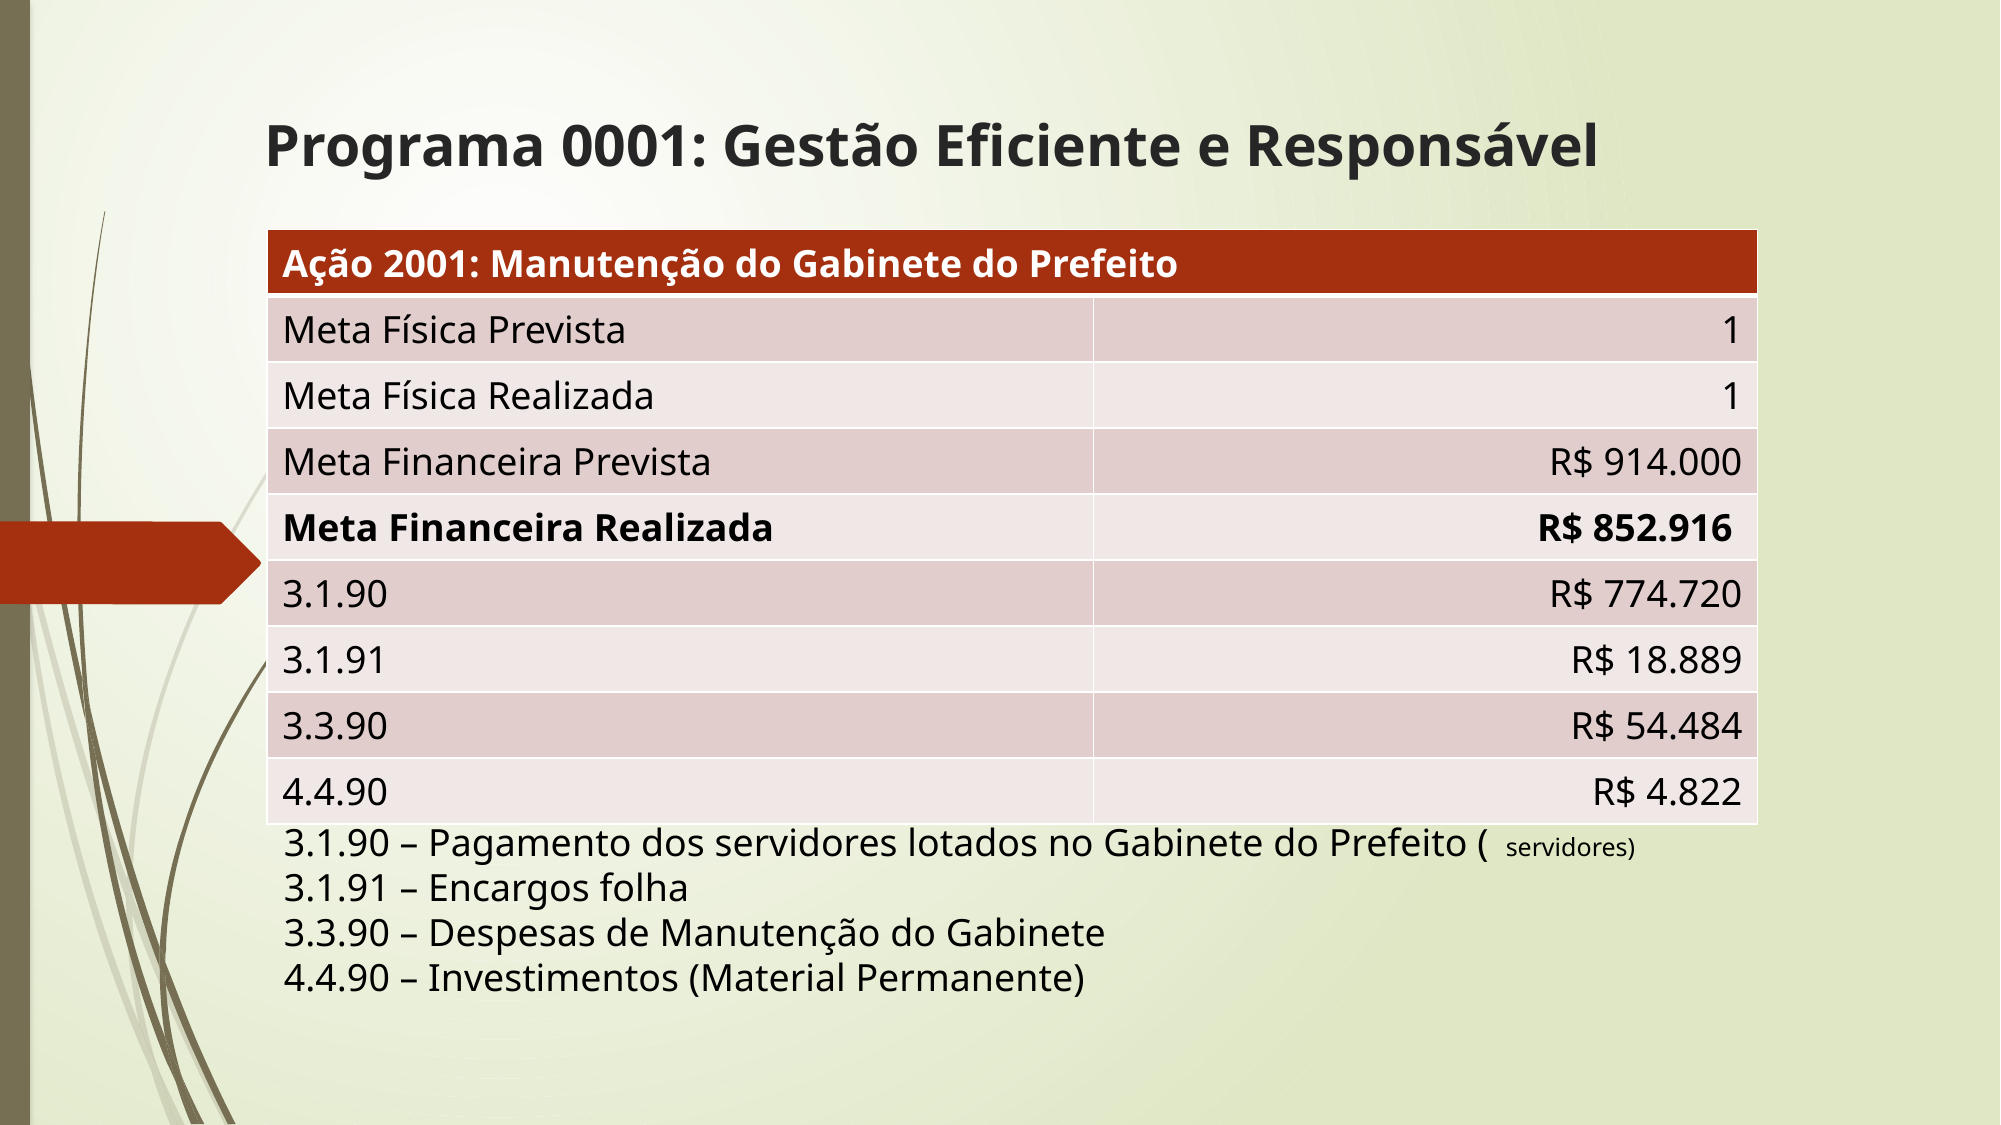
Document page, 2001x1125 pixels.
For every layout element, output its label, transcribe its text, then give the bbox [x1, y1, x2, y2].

table_cell 3.3.90 [268, 693, 1093, 757]
title Programa 0001: Gestão Eficiente e Responsável [249, 101, 1882, 254]
table_cell 3.1.91 [268, 627, 1093, 691]
table_cell R$ 18.889 [1094, 627, 1757, 691]
table_cell R$ 4.822 [1094, 759, 1757, 811]
table_cell 1 [1094, 363, 1757, 427]
table_cell R$ 774.720 [1094, 561, 1757, 625]
table_cell 3.1.90 [268, 561, 1093, 625]
table_cell Meta Financeira Prevista [268, 429, 1093, 493]
table_cell Meta Física Realizada [268, 363, 1093, 427]
table_cell R$ 54.484 [1094, 693, 1757, 757]
table_cell 1 [1094, 298, 1757, 361]
table_cell Meta Financeira Realizada [268, 495, 1093, 559]
table_cell Meta Física Prevista [268, 298, 1093, 361]
table_cell 4.4.90 [268, 759, 1093, 823]
text_box 3.1.90 – Pagamento dos servidores lotados no Gabinete do Prefeito ( servidores) 3.1.91 – Encargos folha 3.3.90 – Despesas de Manutenção do Gabinete 4.4.90 – Investimentos (Material Permanente) [269, 811, 1760, 1007]
table_cell R$ 914.000 [1094, 429, 1757, 493]
table_header Ação 2001: Manutenção do Gabinete do Prefeito [268, 230, 1757, 293]
table_cell R$ 852.916 [1094, 495, 1757, 559]
